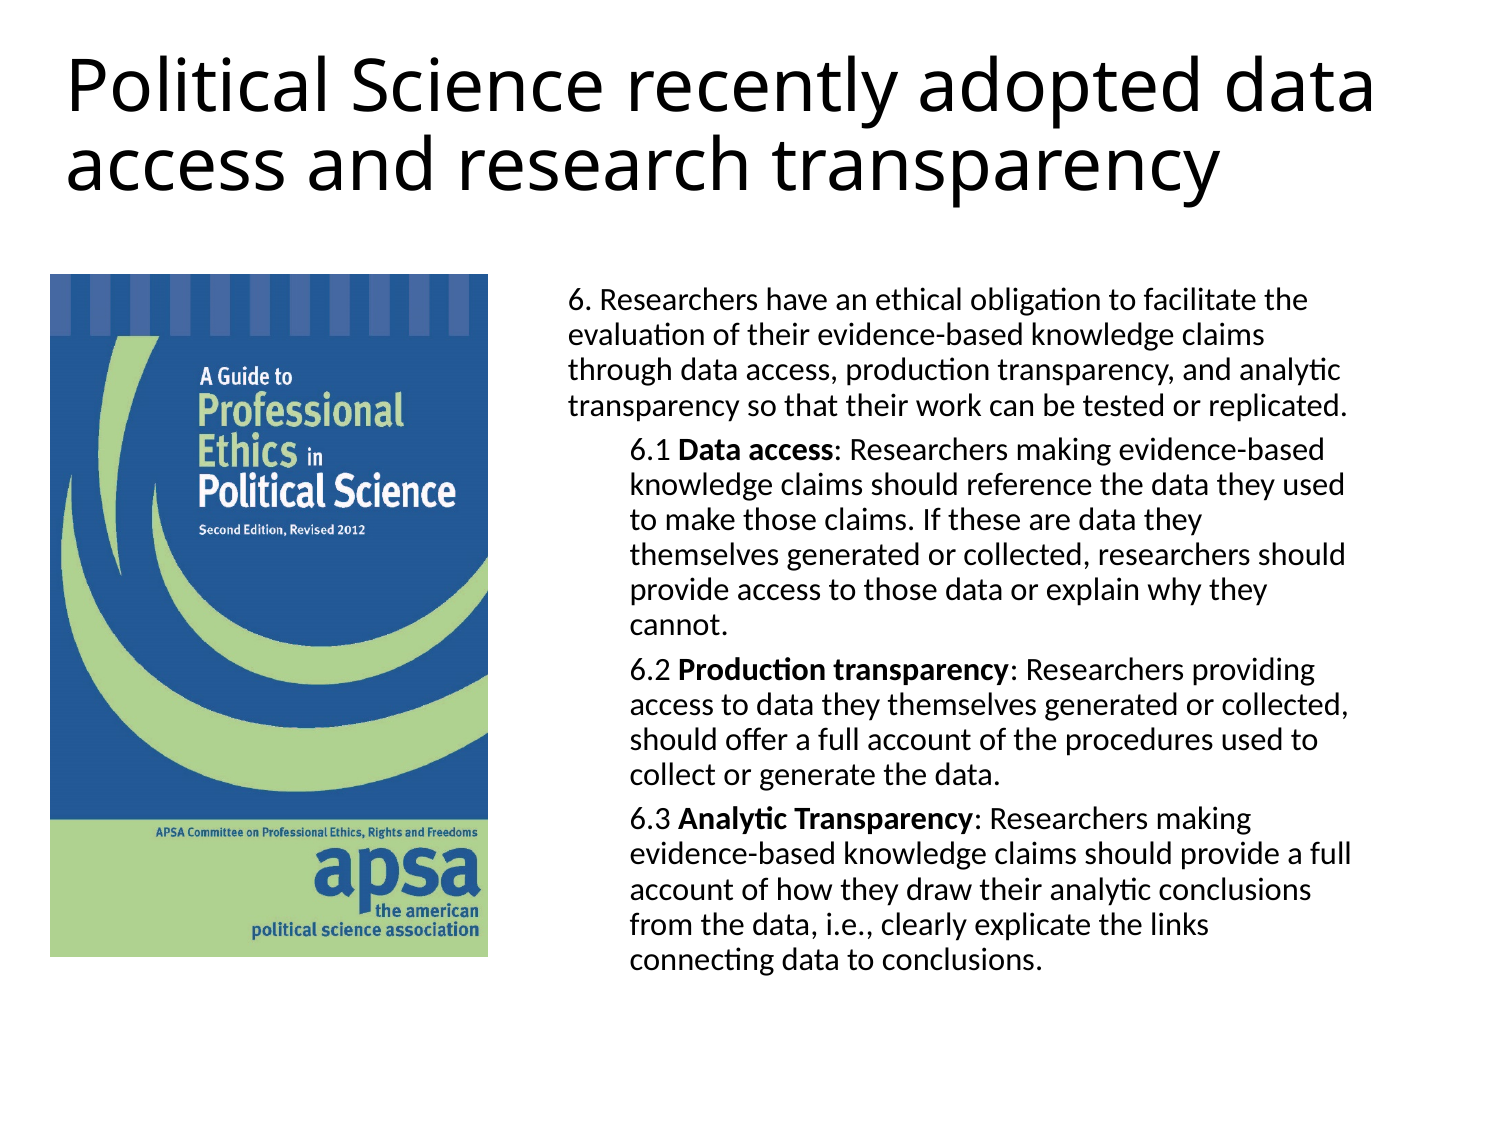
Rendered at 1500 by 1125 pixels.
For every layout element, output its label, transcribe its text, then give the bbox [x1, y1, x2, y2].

picture [50, 274, 488, 957]
list 6. Researchers have an ethical obligation to facilitate the evaluation of their evidence-based knowledge claims through data access, production transparency, and analytic transparency so that their work can be tested or replicated. 6.1 Data access: Researchers making evidence-based knowledge claims should reference the data they used to make those claims. If these are data they themselves generated or collected, researchers should provide access to those data or explain why they cannot. 6.2 Production transparency: Researchers providing access to data they themselves generated or collected, should offer a full account of the procedures used to collect or generate the data. 6.3 Analytic Transparency: Researchers making evidence-based knowledge claims should provide a full account of how they draw their analytic conclusions from the data, i.e., clearly explicate the links connecting data to conclusions. [552, 275, 1375, 1002]
title Political Science recently adopted data access and research transparency [50, 17, 1466, 237]
